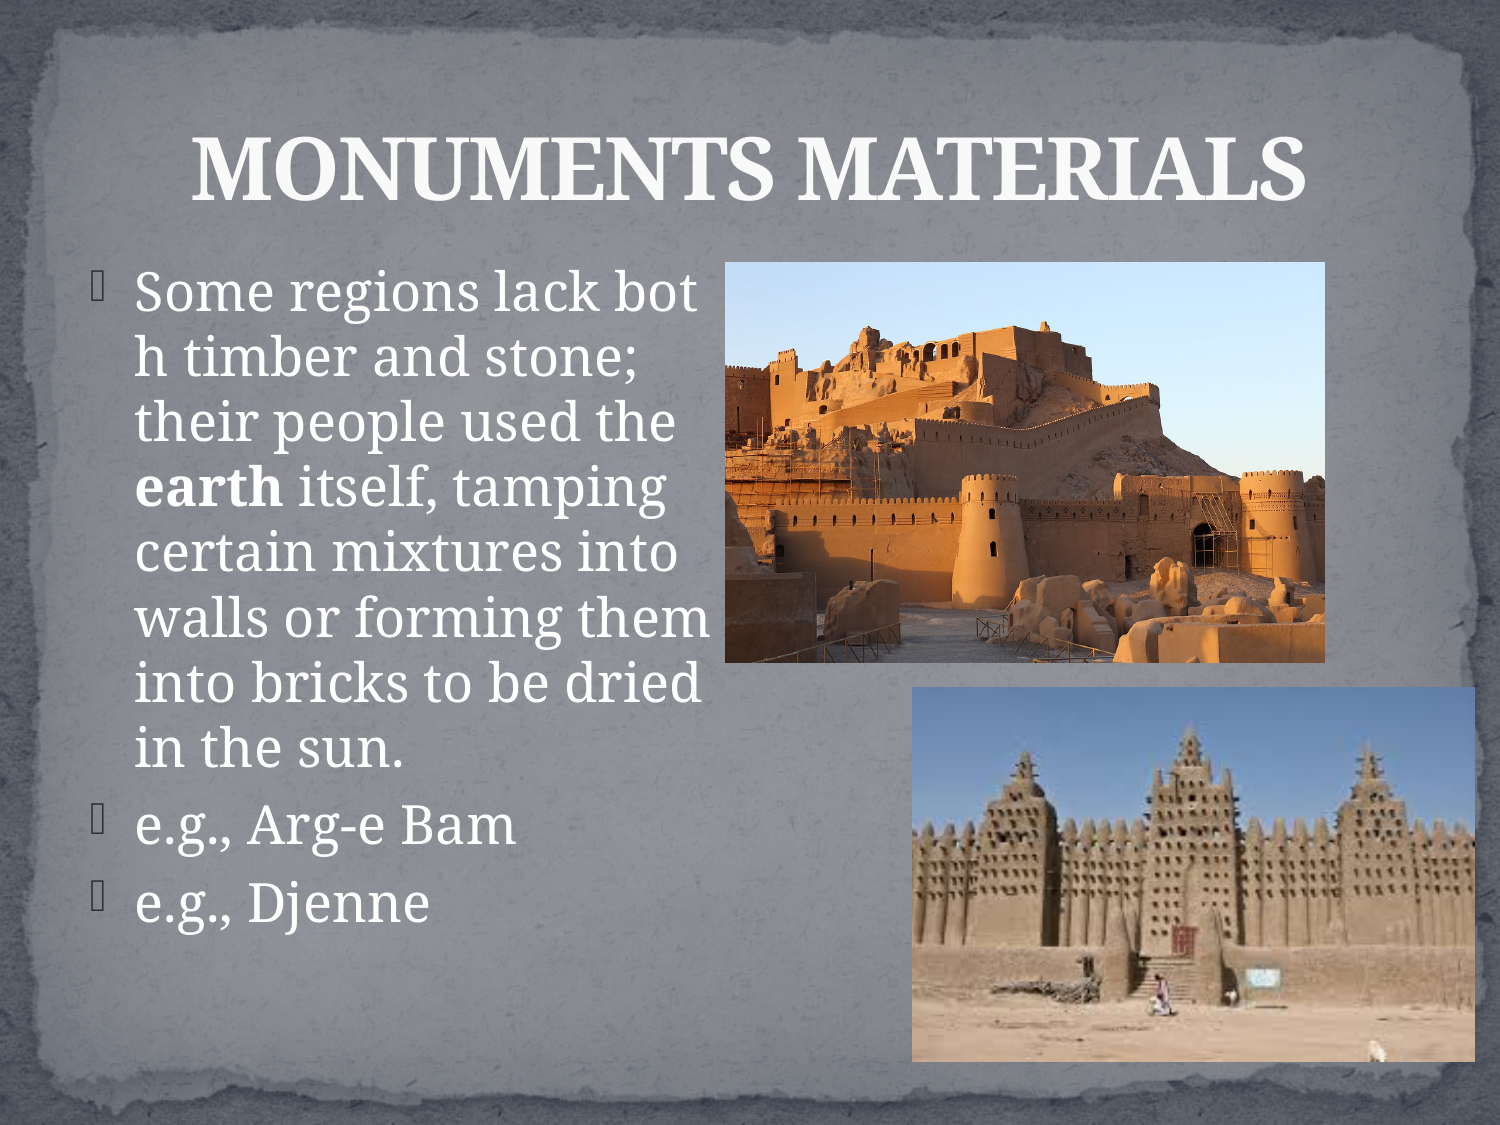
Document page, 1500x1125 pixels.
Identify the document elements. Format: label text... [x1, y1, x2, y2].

list Some regions lack both timber and stone; their people used the earth itself, tamping certain mixtures into walls or forming them into bricks to be dried in the sun. e.g., Arg-e Bam e.g., Djenne [75, 249, 741, 1000]
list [726, 264, 1325, 662]
picture [912, 687, 1475, 1062]
title MONUMENTS MATERIALS [74, 24, 1425, 225]
